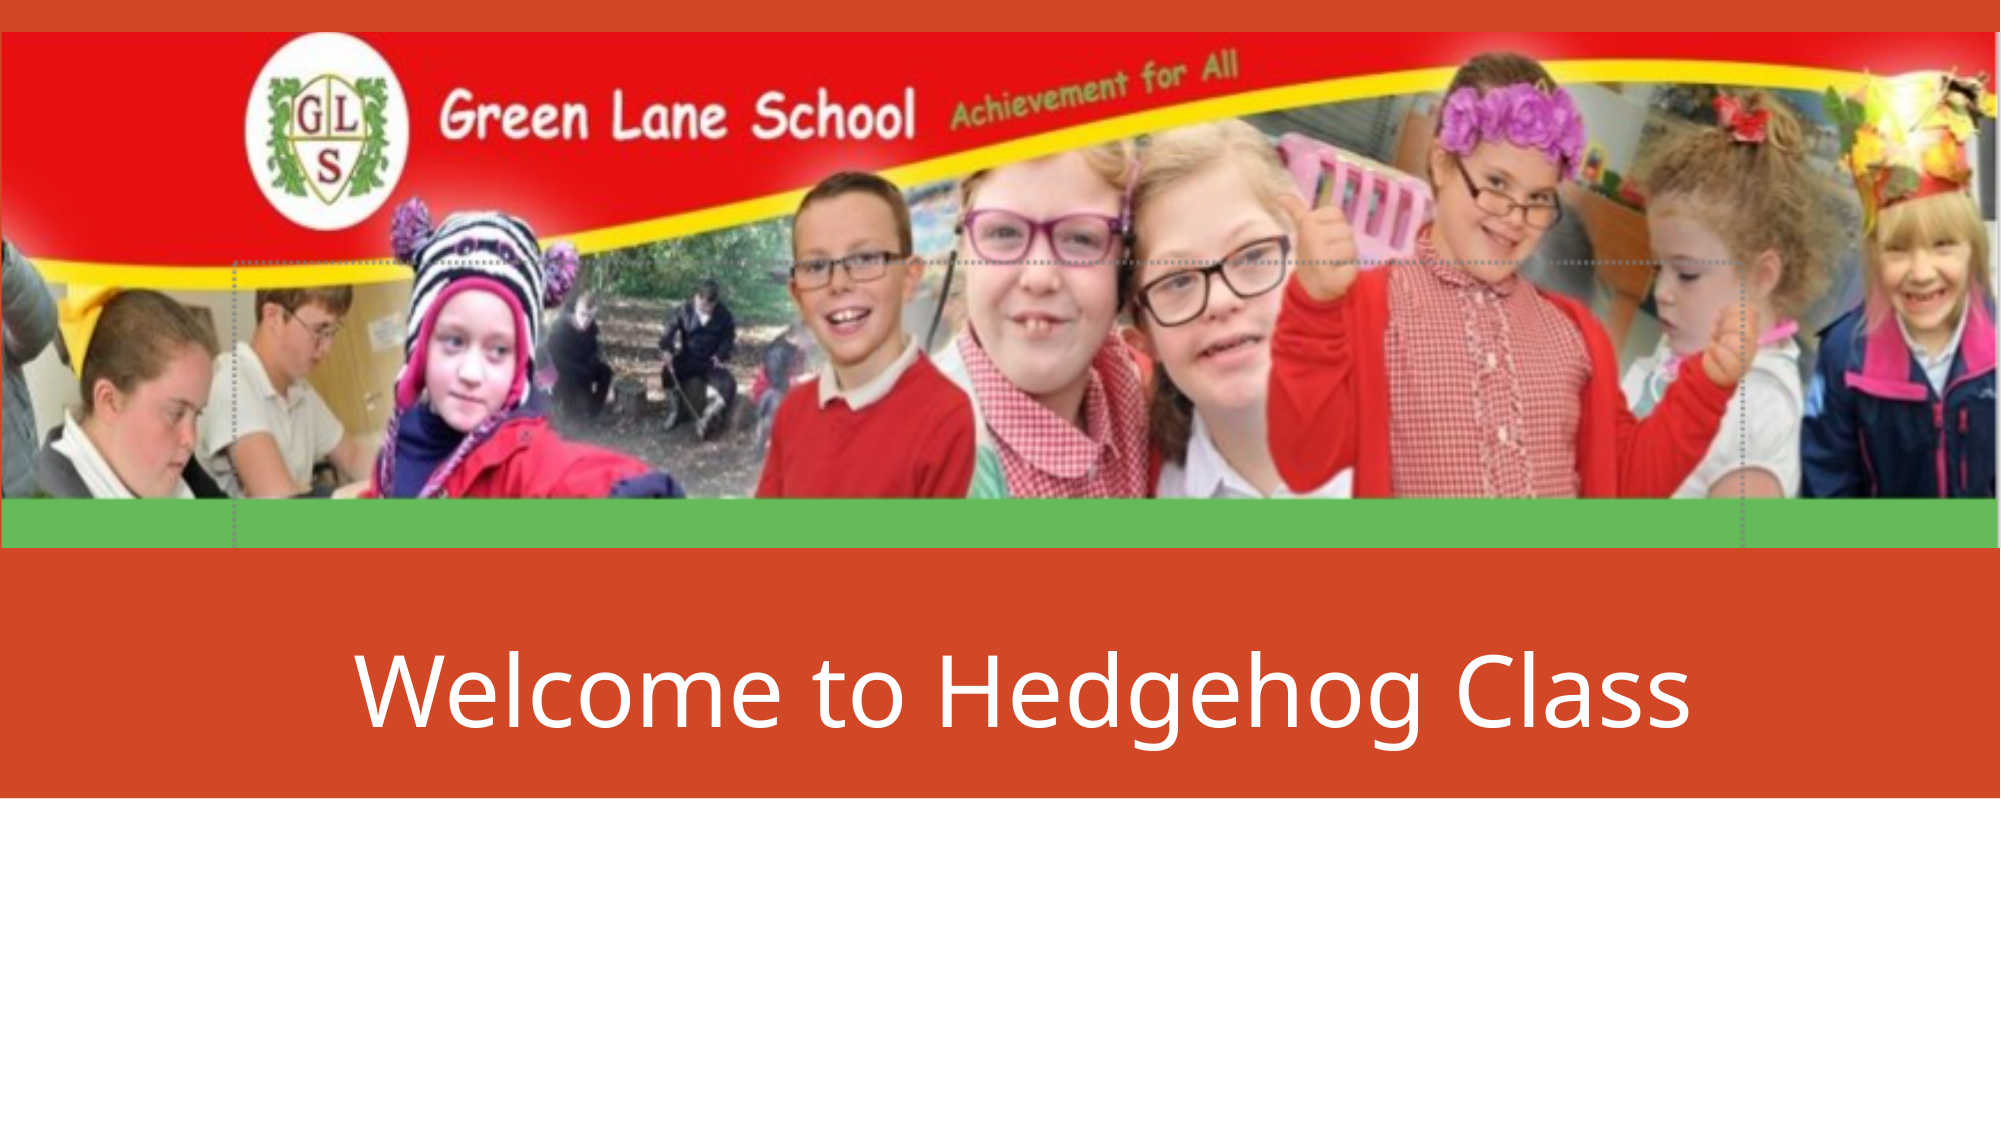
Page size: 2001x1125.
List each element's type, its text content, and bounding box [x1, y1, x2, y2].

picture [1, 32, 2001, 548]
title Welcome to Hedgehog Class [161, 591, 1887, 755]
